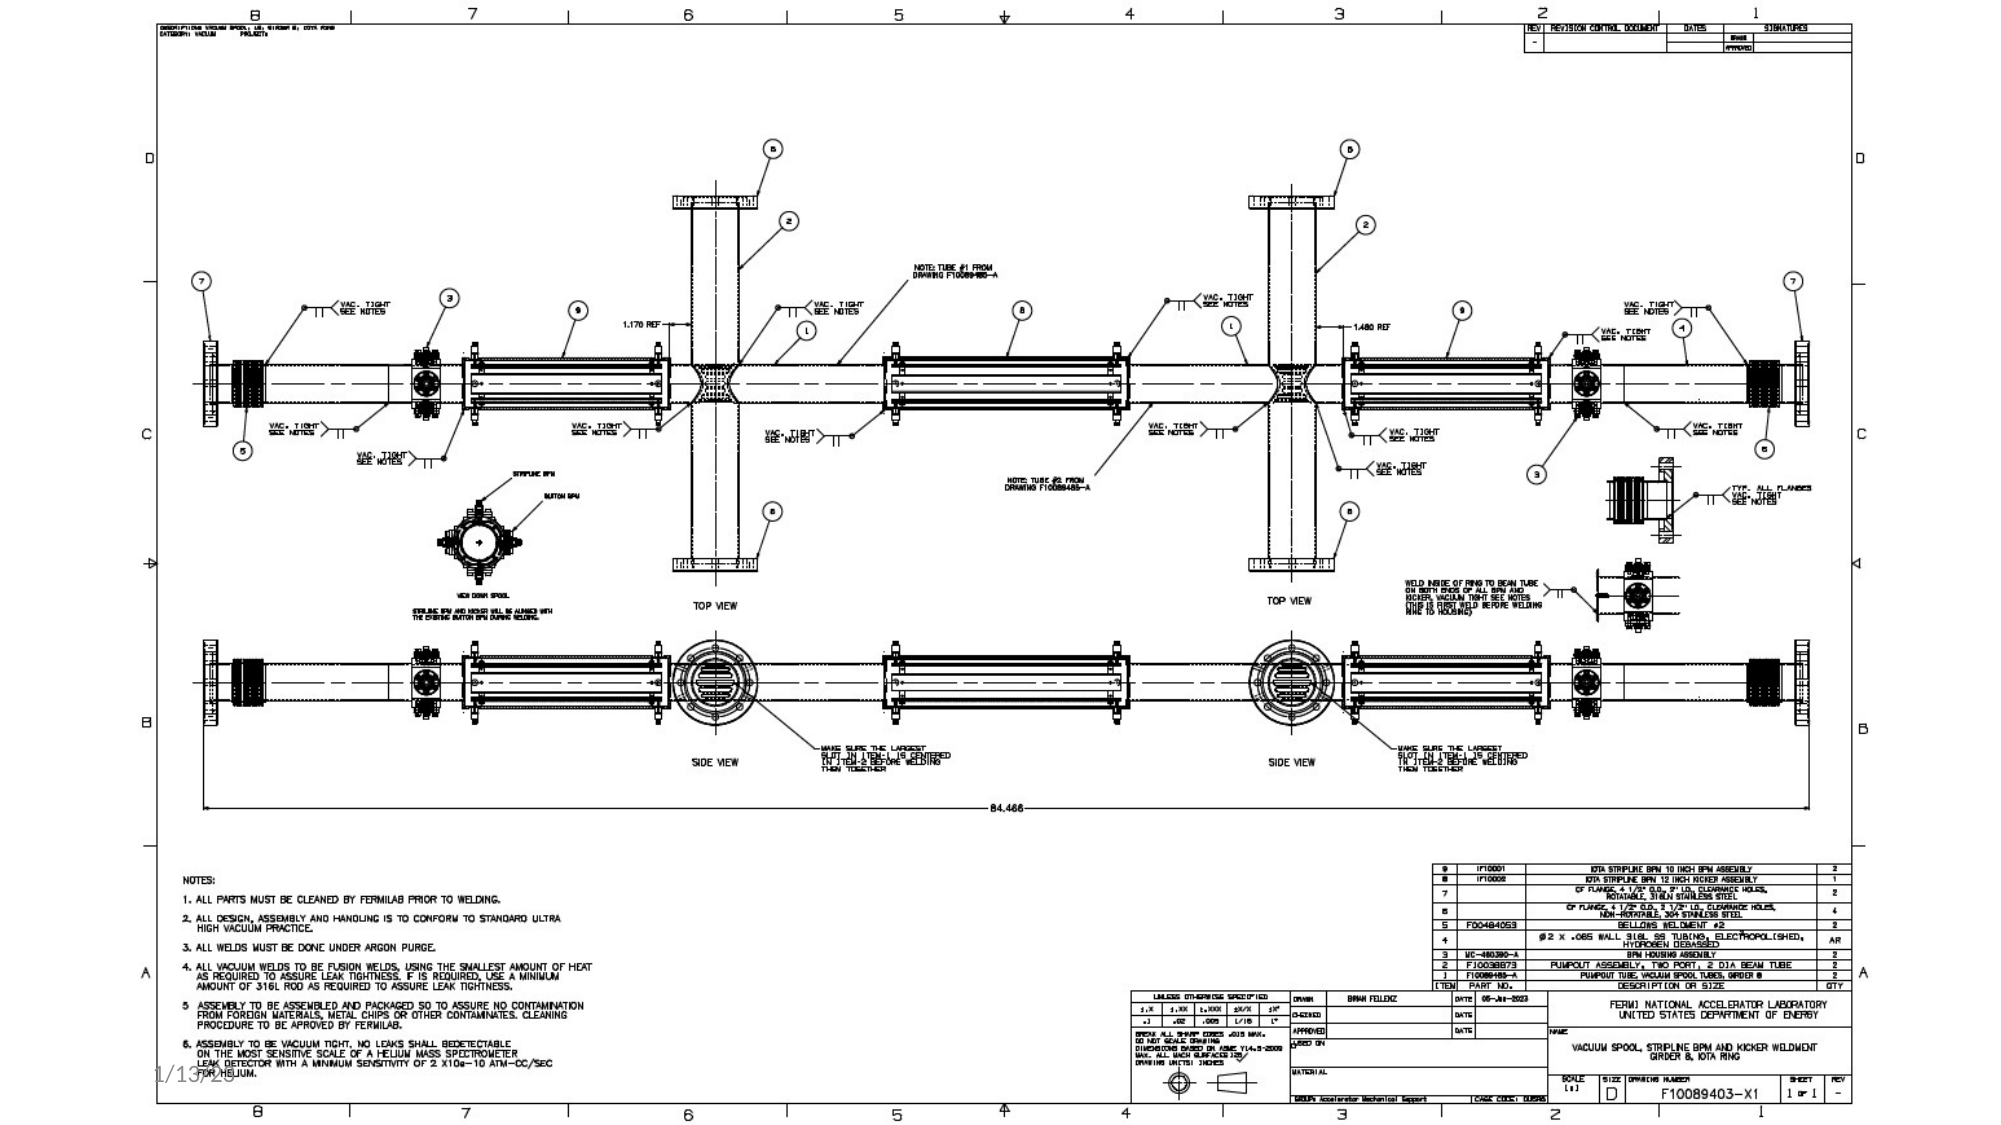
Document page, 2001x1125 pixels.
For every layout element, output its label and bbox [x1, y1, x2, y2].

list [128, 0, 1872, 1125]
